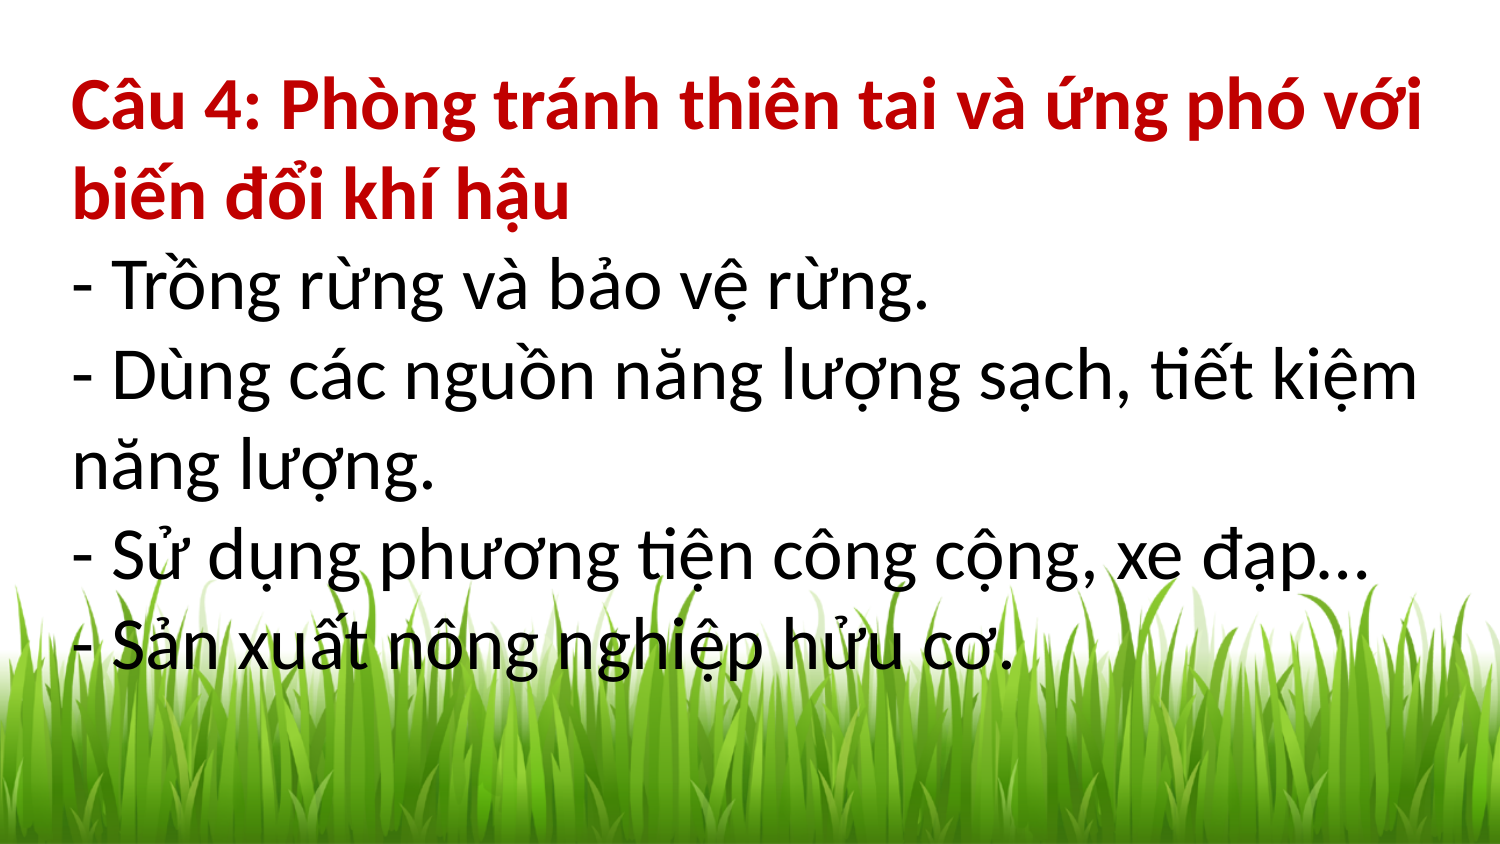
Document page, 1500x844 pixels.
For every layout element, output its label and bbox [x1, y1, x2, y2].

list [0, 38, 1500, 844]
